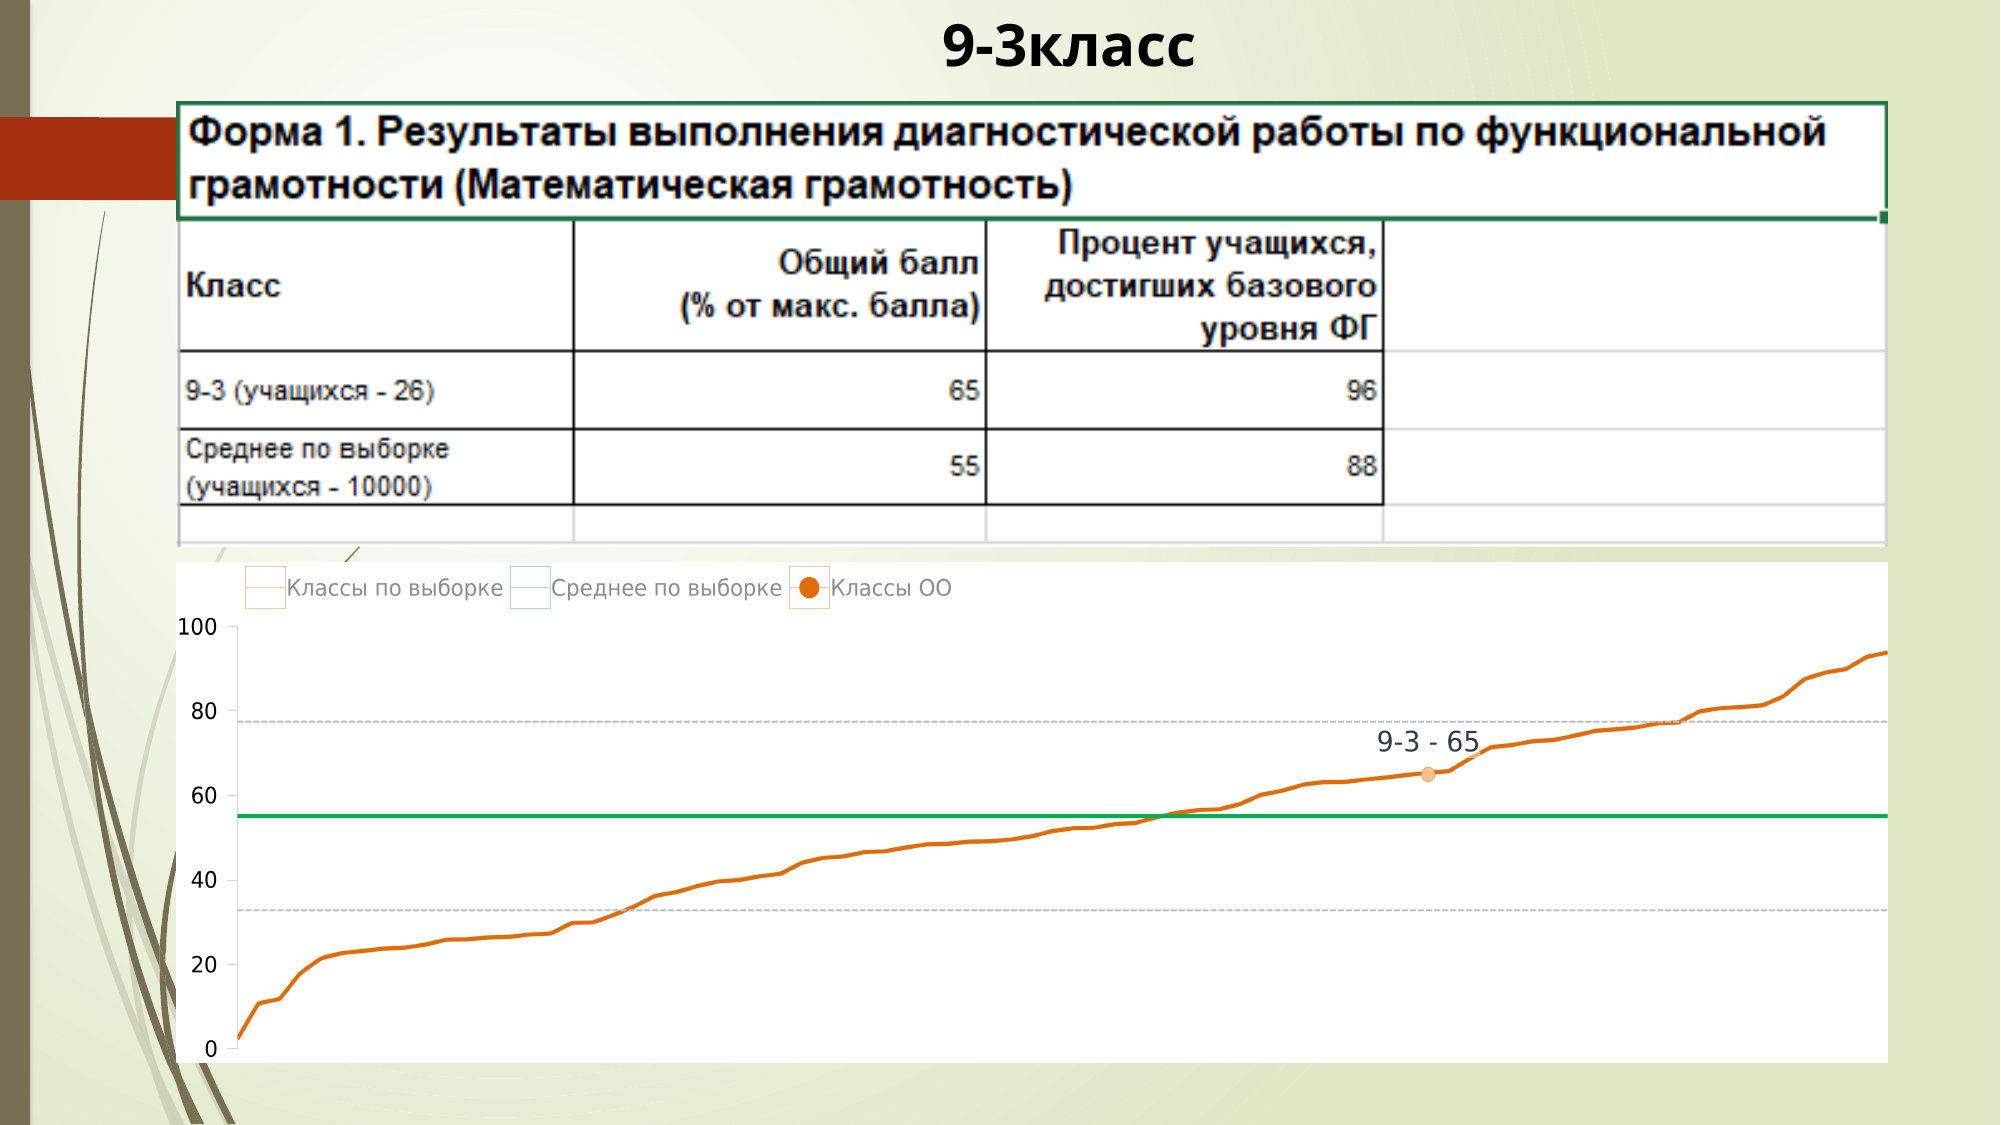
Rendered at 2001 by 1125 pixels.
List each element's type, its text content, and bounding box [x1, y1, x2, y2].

picture [176, 101, 1888, 547]
text_box 9-3класс [212, 0, 1926, 85]
picture [176, 561, 1888, 1063]
